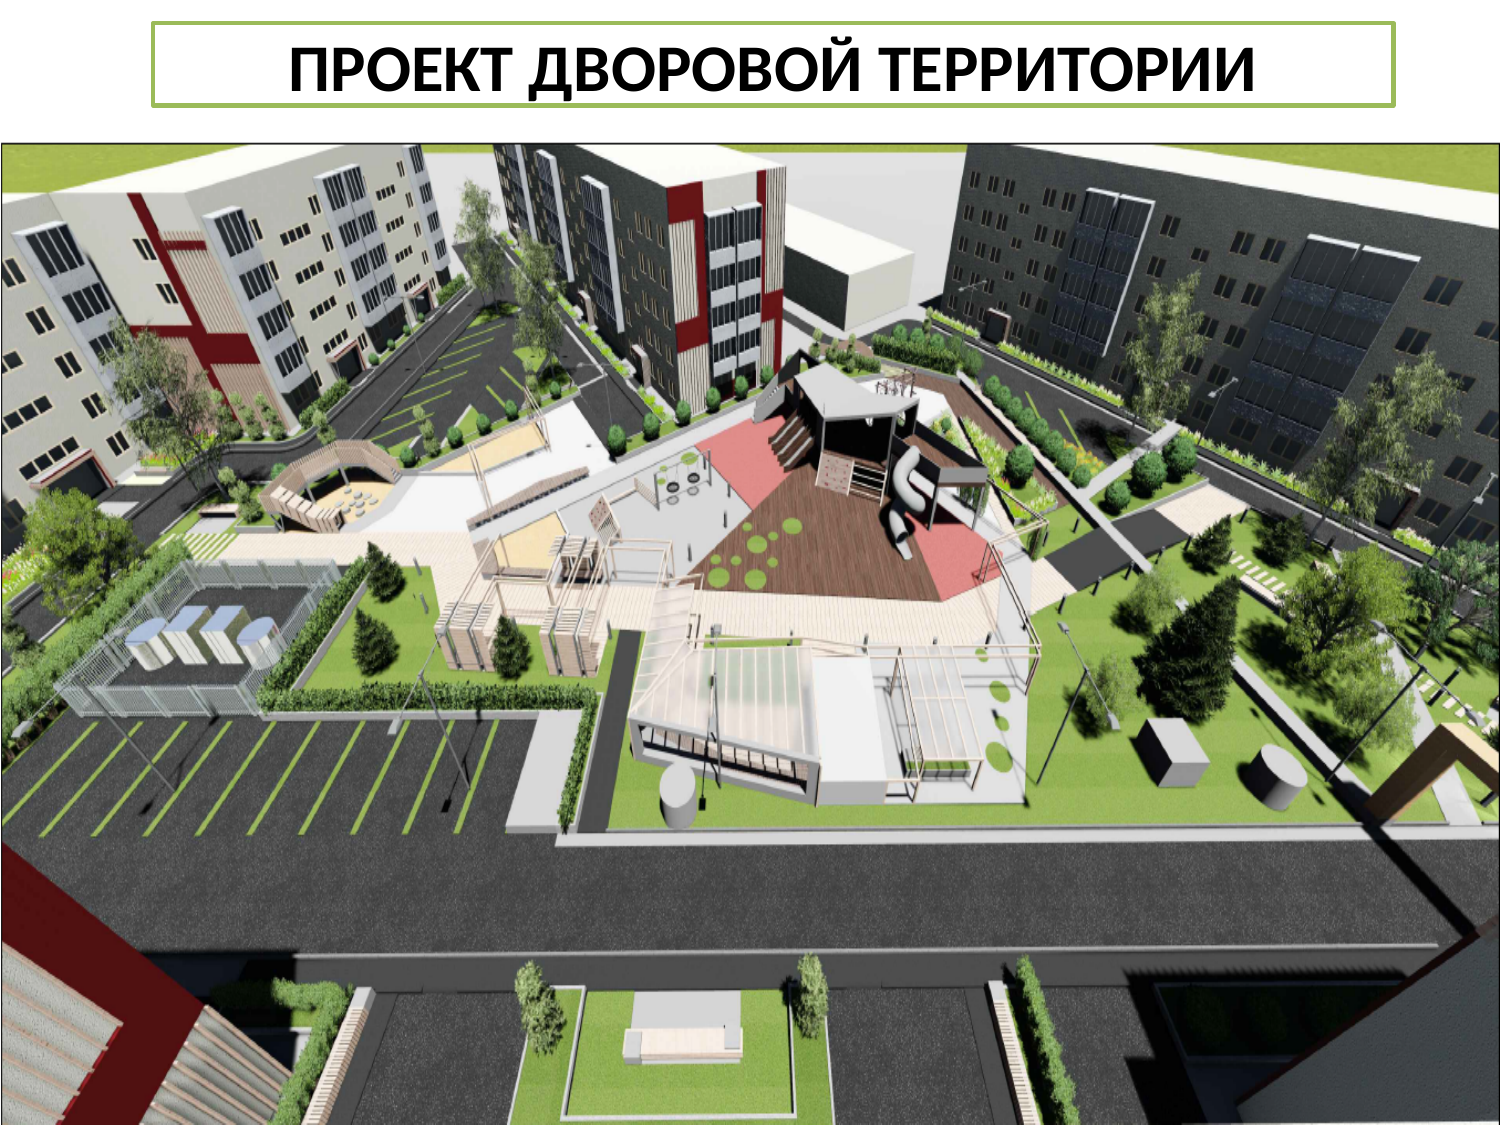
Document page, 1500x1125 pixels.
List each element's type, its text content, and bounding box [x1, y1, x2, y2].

text_box ПРОЕКТ ДВОРОВОЙ ТЕРРИТОРИИ [151, 21, 1396, 108]
picture [0, 140, 1500, 1125]
